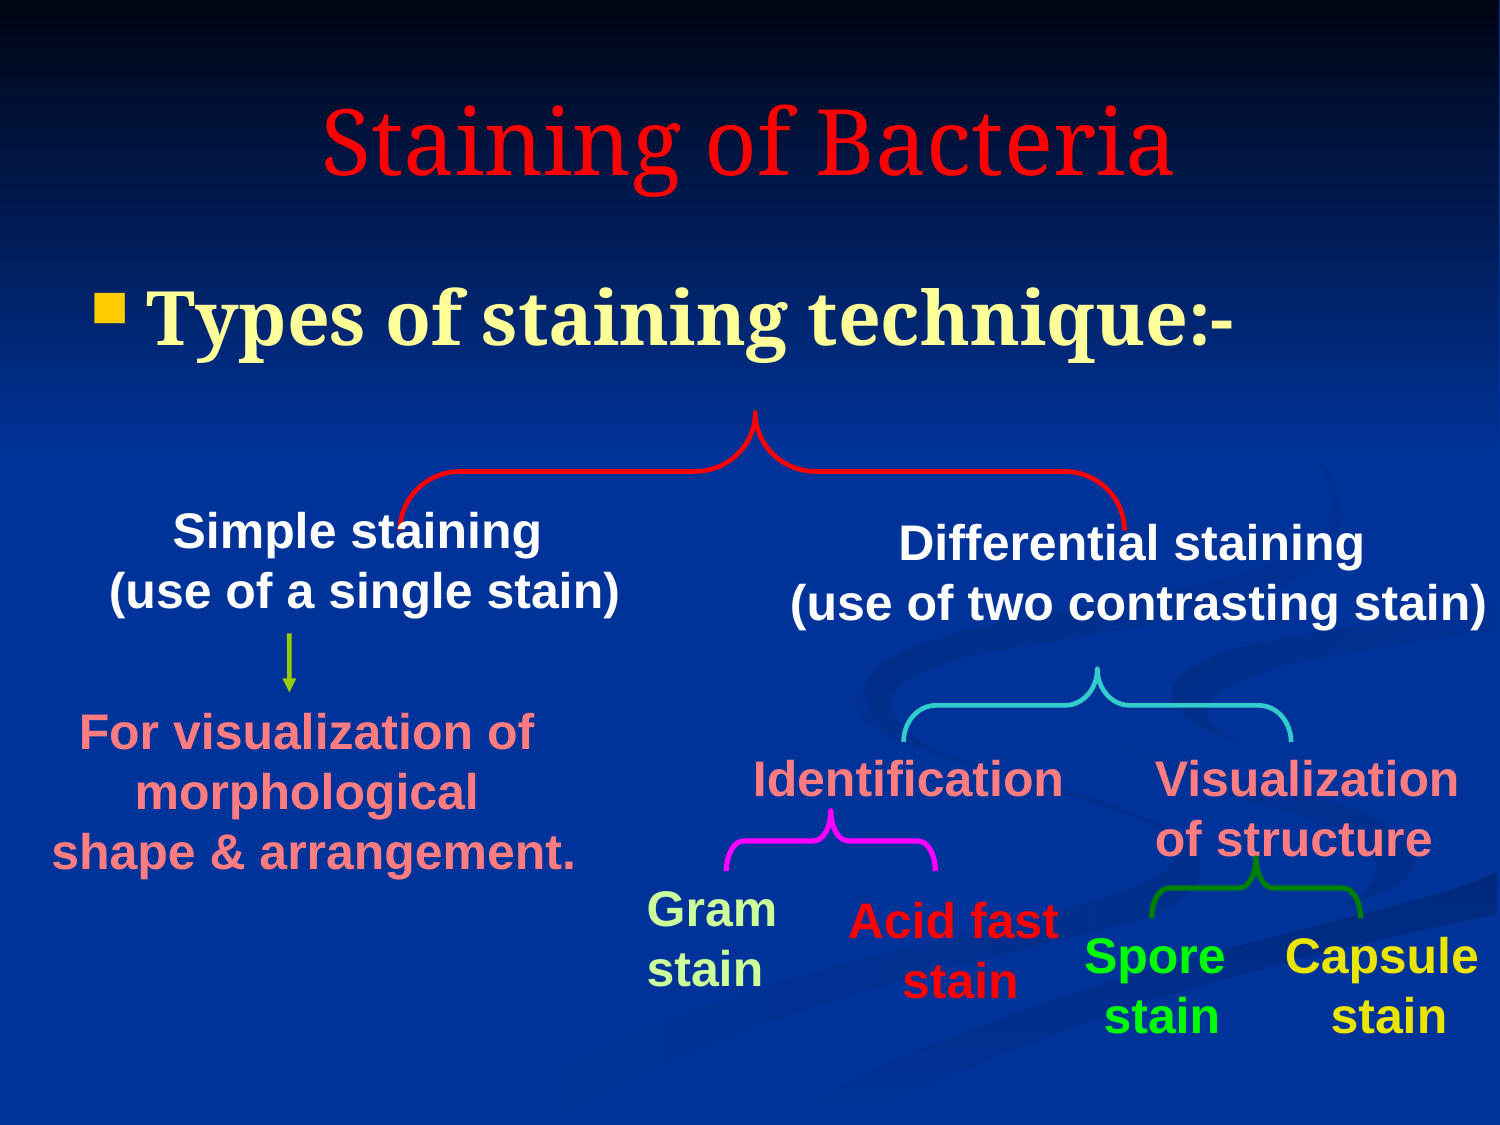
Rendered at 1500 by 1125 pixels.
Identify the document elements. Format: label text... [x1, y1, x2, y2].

text_box Simple staining (use of a single stain) [79, 491, 636, 627]
text_box Identification [738, 739, 1080, 815]
text_box Acid fast stain [832, 881, 1074, 1016]
text_box [1151, 857, 1361, 919]
text_box [726, 810, 936, 872]
text_box Spore stain [1069, 916, 1255, 1052]
list Types of staining technique:- [74, 262, 1426, 1006]
text_box Differential staining (use of two contrasting stain) [761, 503, 1500, 639]
text_box [415, 412, 1118, 531]
text_box For visualization of morphological shape & arrangement. [5, 692, 608, 887]
text_box [283, 633, 296, 692]
text_box Gram stain [631, 869, 807, 1005]
title Staining of Bacteria [74, 44, 1426, 233]
text_box [903, 668, 1291, 742]
text_box Visualization of structure [1139, 739, 1489, 875]
text_box Capsule stain [1269, 916, 1500, 1052]
